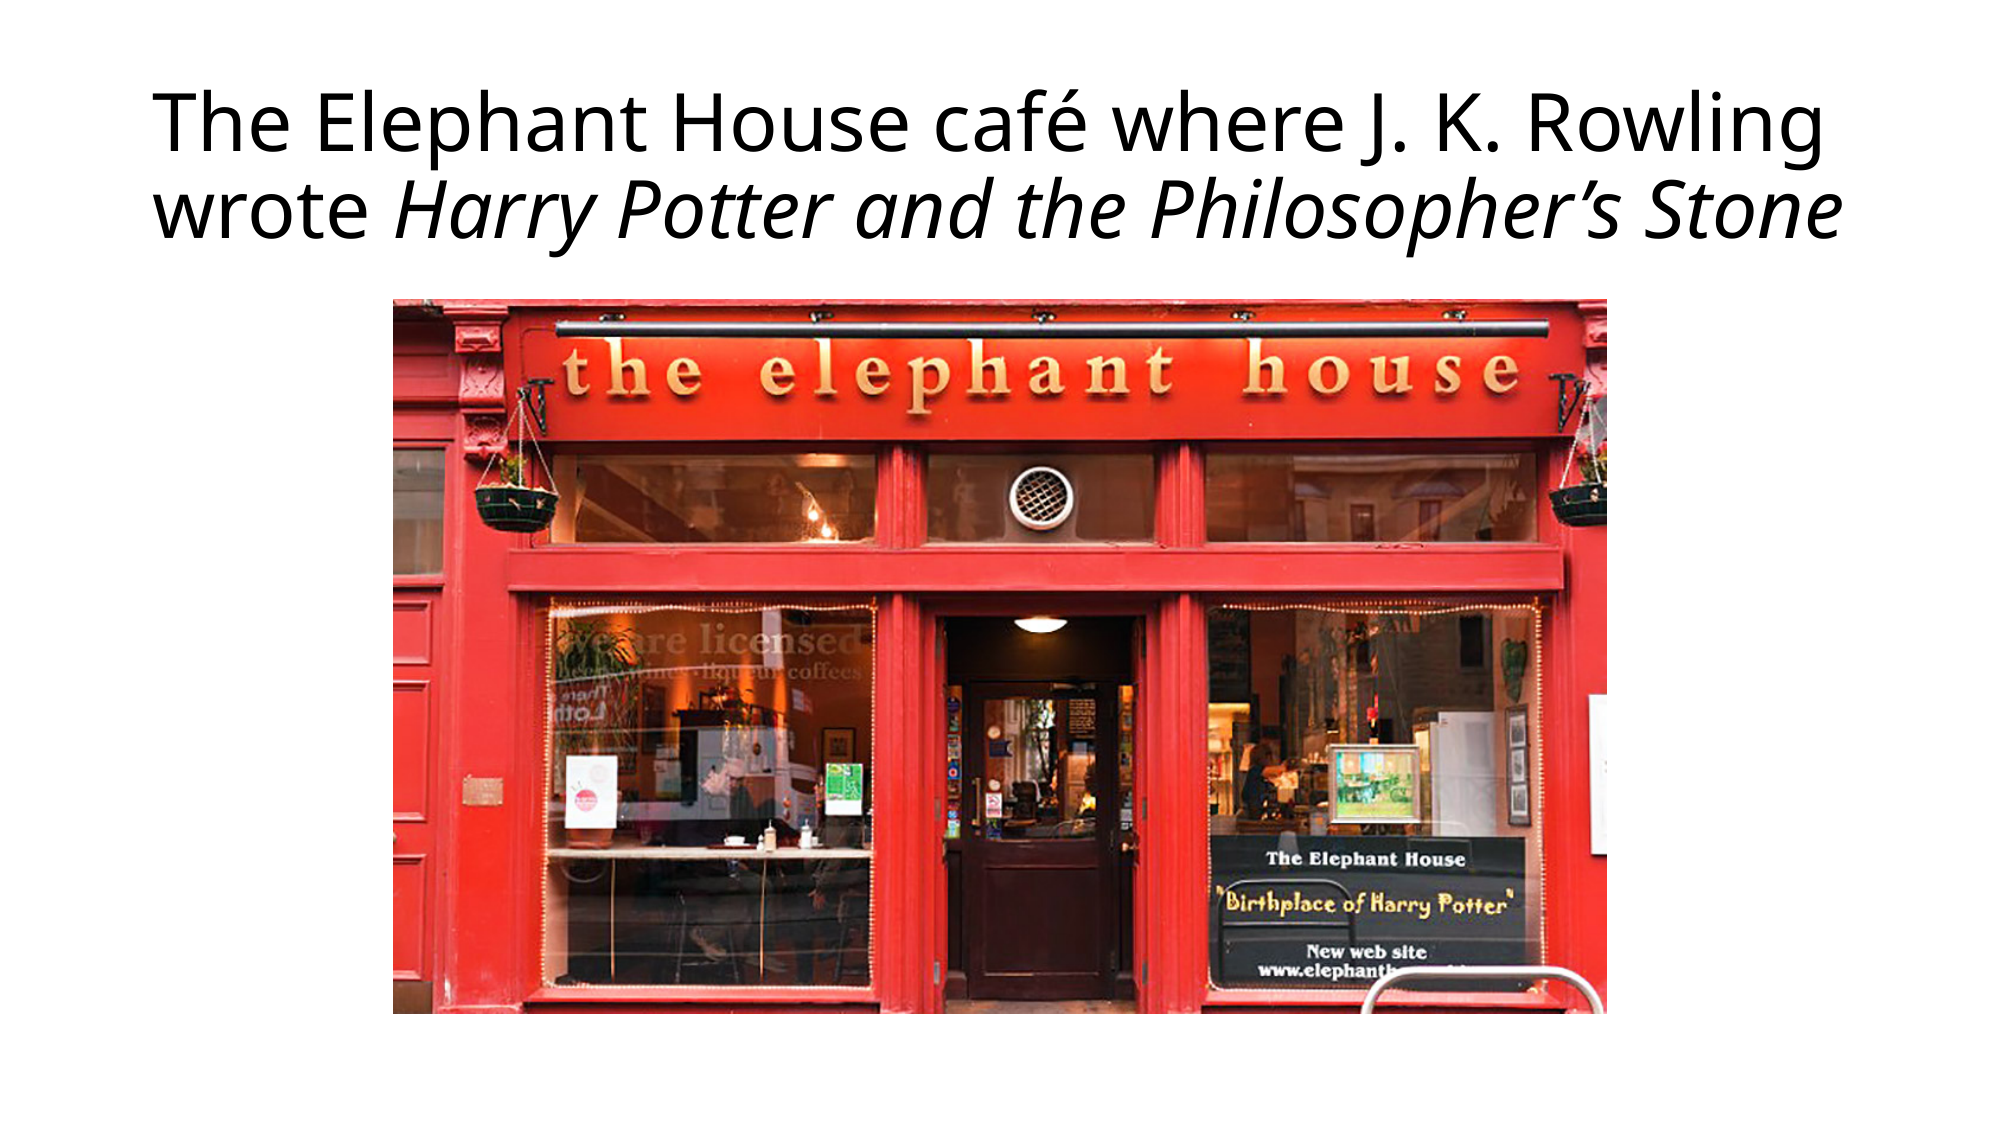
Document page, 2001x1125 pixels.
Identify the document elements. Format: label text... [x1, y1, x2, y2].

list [393, 299, 1606, 1014]
title The Elephant House café where J. K. Rowling wrote Harry Potter and the Philosopher’s Stone [137, 59, 1863, 278]
